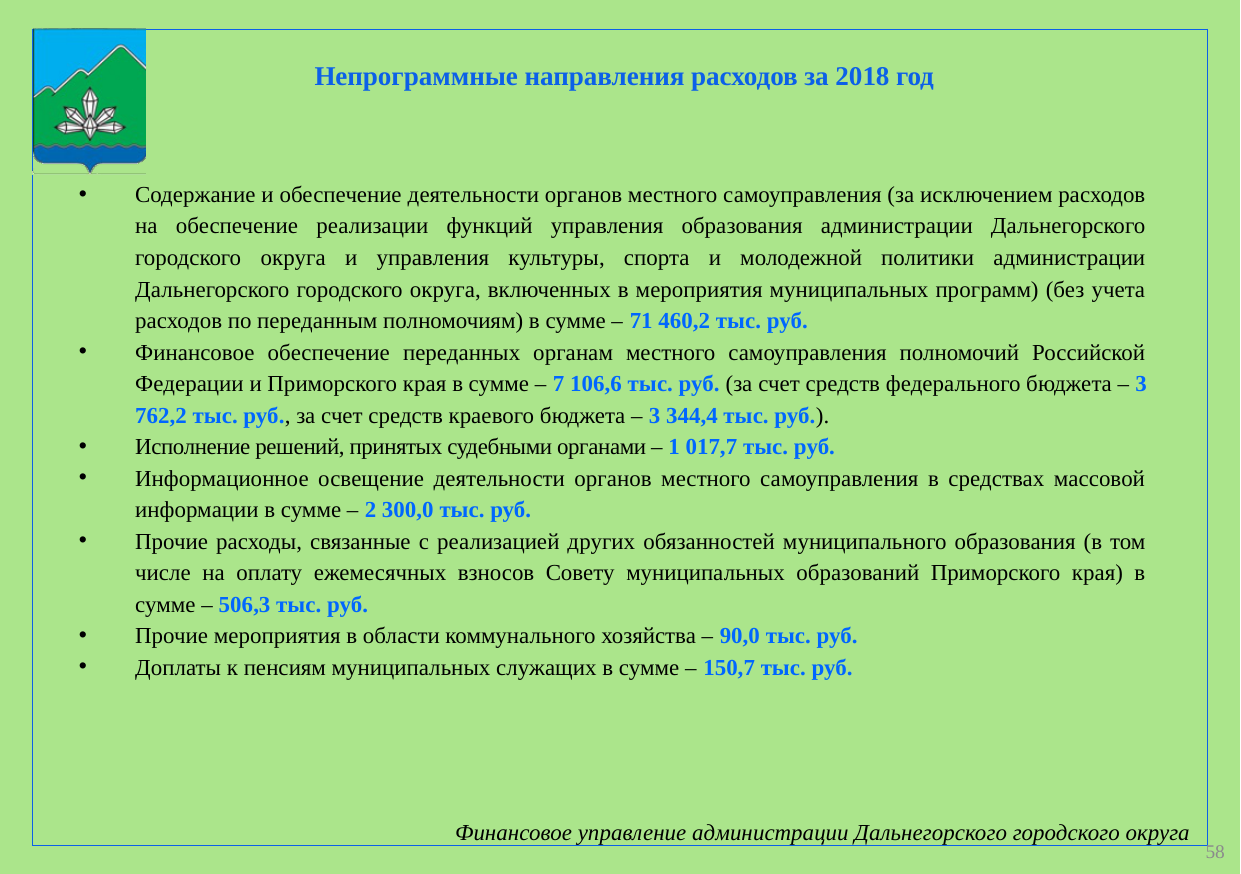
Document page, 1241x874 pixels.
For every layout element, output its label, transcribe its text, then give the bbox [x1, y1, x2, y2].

text_box Непрограммные направления расходов за 2018 год [34, 0, 1214, 99]
slide_number 58 [961, 827, 1241, 874]
text_box Содержание и обеспечение деятельности органов местного самоуправления (за исключением расходов на обеспечение реализации функций управления образования администрации Дальнегорского городского округа и управления культуры, спорта и молодежной политики администрации Дальнегорского городского округа, включенных в мероприятия муниципальных программ) (без учета расходов по переданным полномочиям) в сумме – 71 460,2 тыс. руб. Финансовое обеспечение переданных органам местного самоуправления полномочий Российской Федерации и Приморского края в сумме – 7 106,6 тыс. руб. (за счет средств федерального бюджета – 3 762,2 тыс. руб., за счет средств краевого бюджета – 3 344,4 тыс. руб.). Исполнение решений, принятых судебными органами – 1 017,7 тыс. руб. Информационное освещение деятельности органов местного самоуправления в средствах массовой информации в сумме – 2 300,0 тыс. руб. Прочие расходы, связанные с реализацией других обязанностей муниципального образования (в том числе на оплату ежемесячных взносов Совету муниципальных образований Приморского края) в сумме – 506,3 тыс. руб. Прочие мероприятия в области коммунального хозяйства – 90,0 тыс. руб. Доплаты к пенсиям муниципальных служащих в сумме – 150,7 тыс. руб. [64, 168, 1162, 688]
picture [32, 27, 146, 175]
